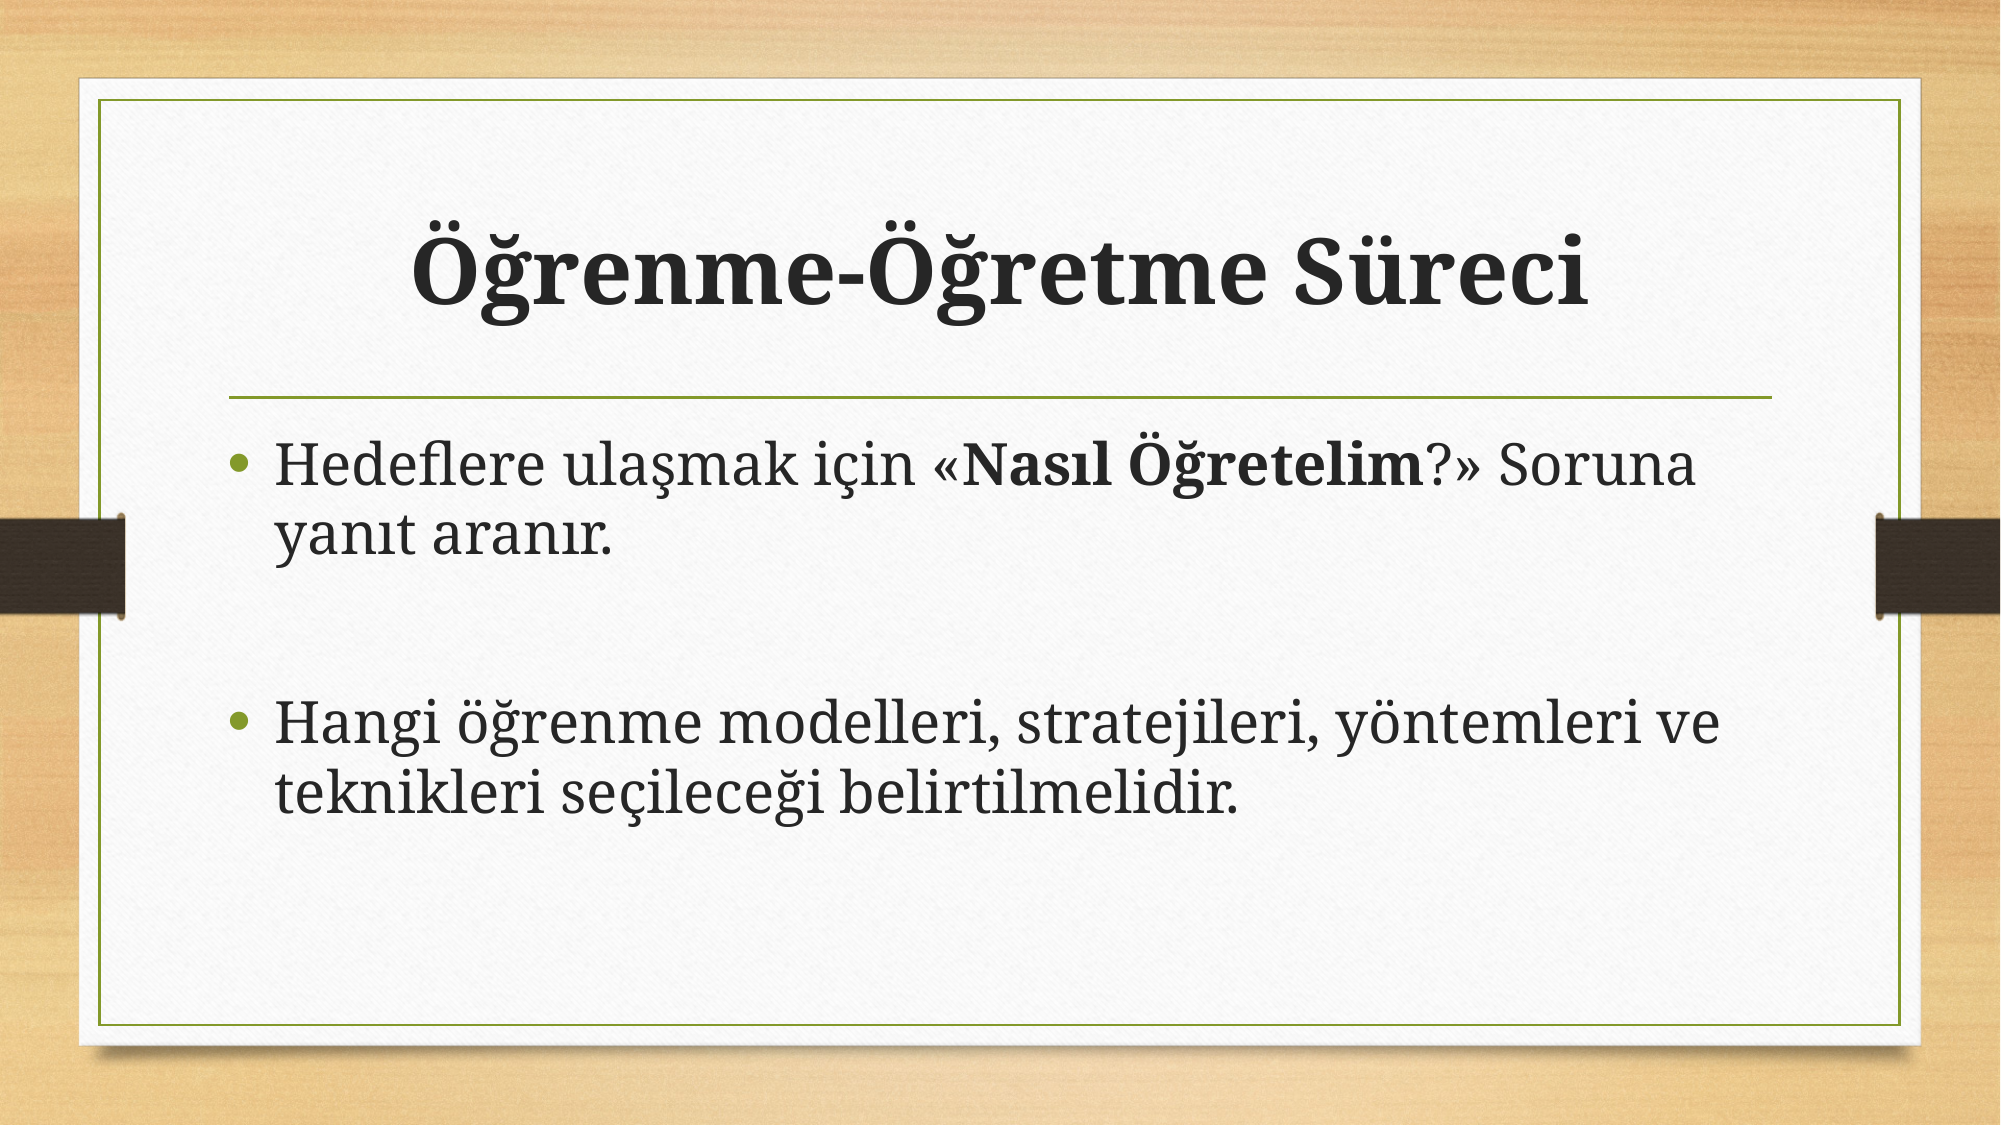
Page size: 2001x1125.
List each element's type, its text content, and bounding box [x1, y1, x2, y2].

list Hedeflere ulaşmak için «Nasıl Öğretelim?» Soruna yanıt aranır. Hangi öğrenme modelleri, stratejileri, yöntemleri ve teknikleri seçileceği belirtilmelidir. [212, 419, 1788, 964]
title Öğrenme-Öğretme Süreci [212, 161, 1788, 375]
picture [0, 0, 2001, 1125]
